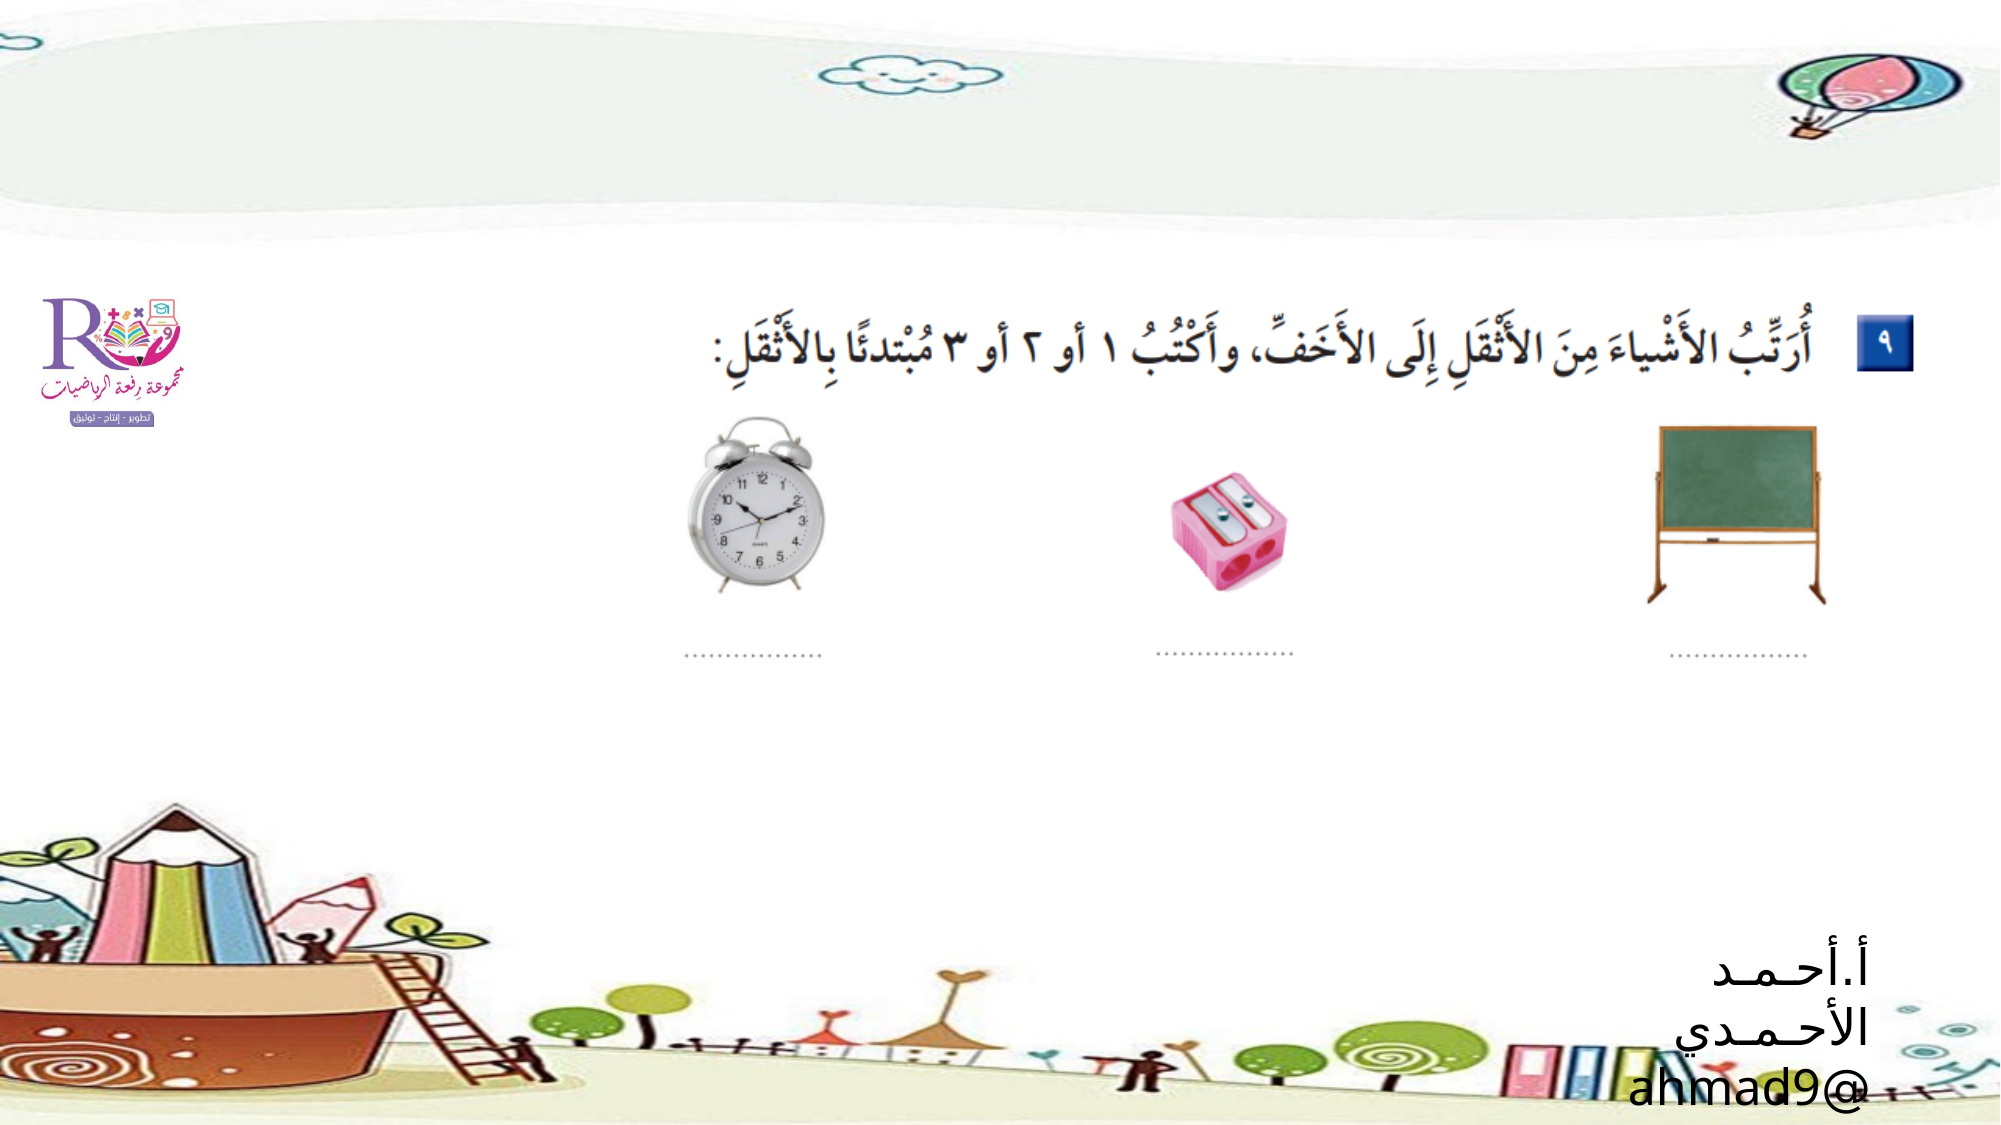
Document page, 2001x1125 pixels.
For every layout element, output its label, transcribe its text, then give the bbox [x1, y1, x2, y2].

text_box أ.أحـمـد الأحـمـدي @ahmad9963 [1600, 927, 1886, 1125]
picture [0, 0, 2001, 1125]
